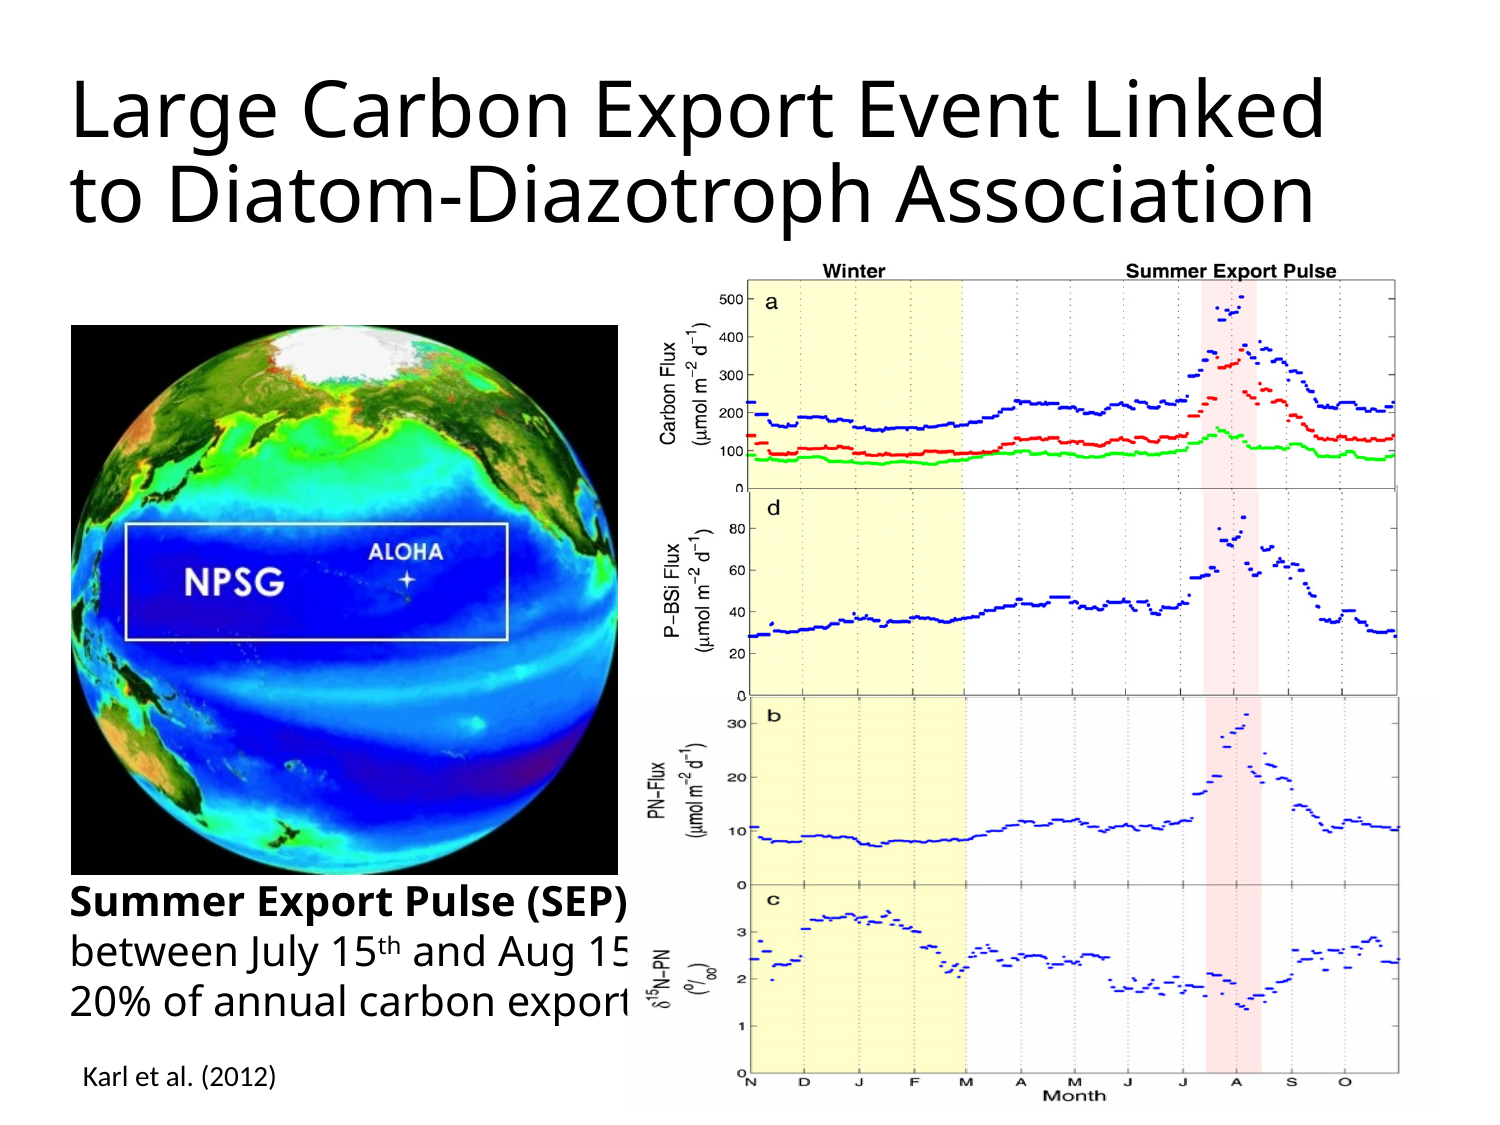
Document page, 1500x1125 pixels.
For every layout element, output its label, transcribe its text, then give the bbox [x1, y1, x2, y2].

text_box Summer Export Pulse (SEP) between July 15th and Aug 15th 20% of annual carbon export [54, 867, 627, 1033]
title Large Carbon Export Event Linked to Diatom-Diazotroph Association [54, 61, 1405, 249]
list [71, 326, 618, 875]
picture [627, 697, 1441, 1112]
text_box Karl et al. (2012) [68, 1049, 293, 1100]
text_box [657, 248, 1399, 697]
